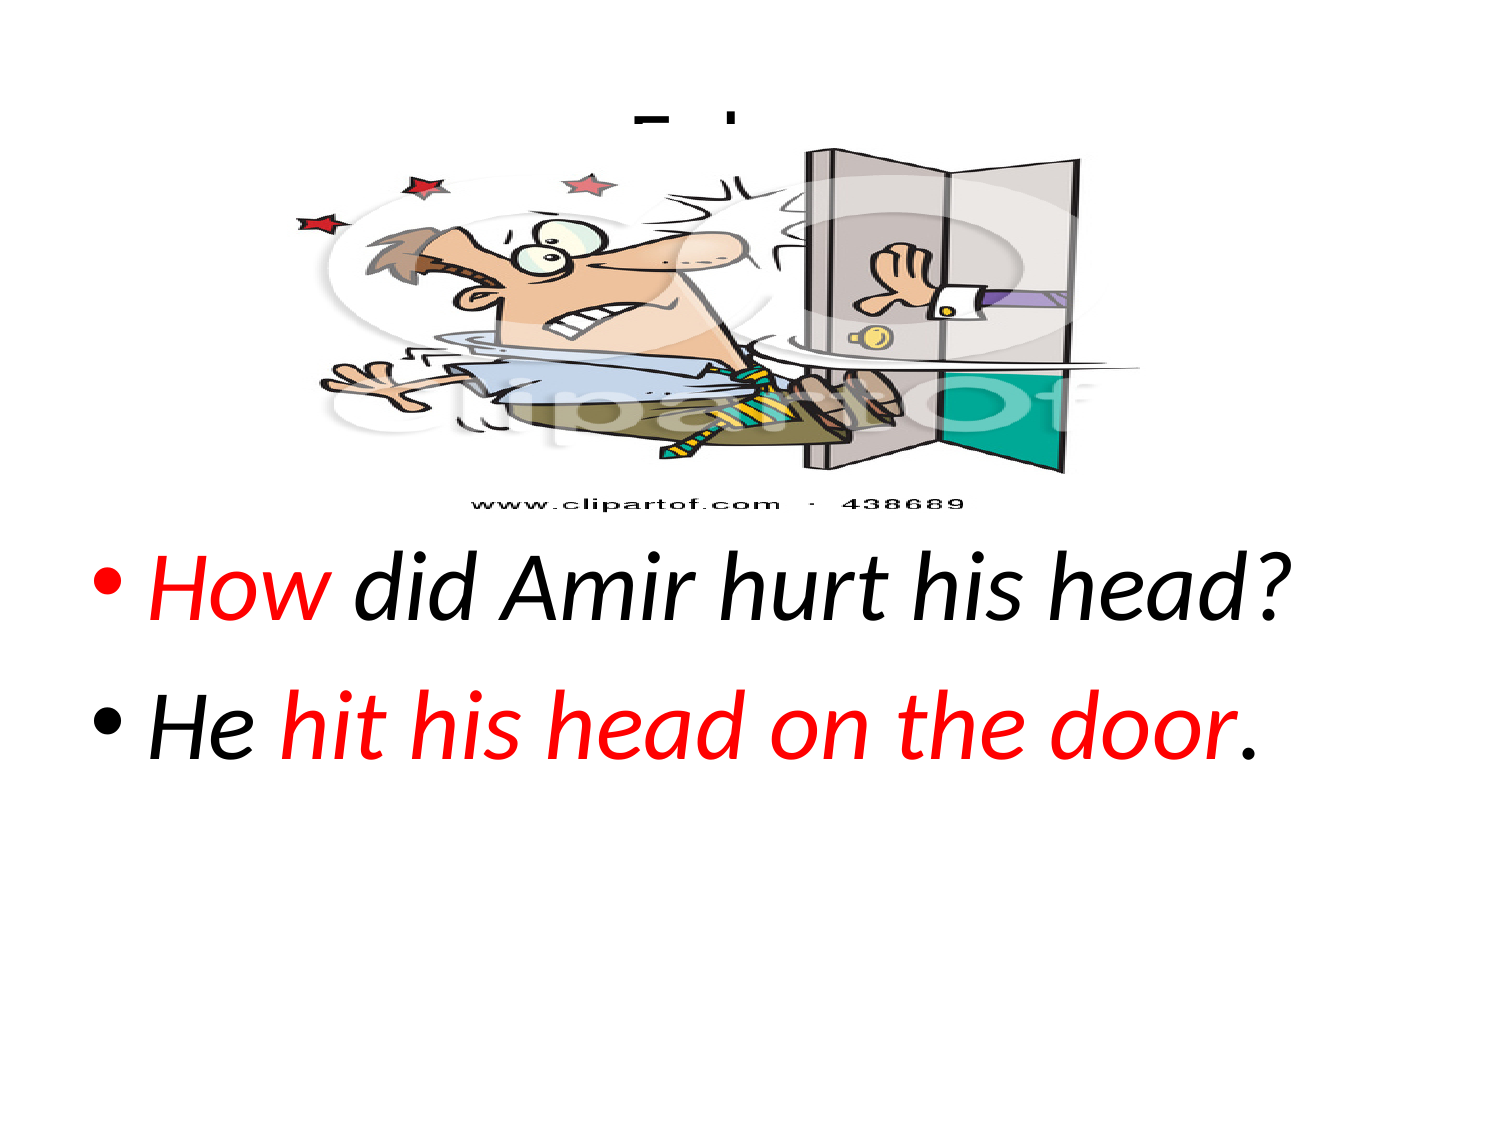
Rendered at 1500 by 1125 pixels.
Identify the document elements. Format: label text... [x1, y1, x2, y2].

list How did Amir hurt his head? He hit his head on the door. [75, 512, 1425, 1005]
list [287, 124, 1151, 513]
title E door [75, 45, 1425, 233]
